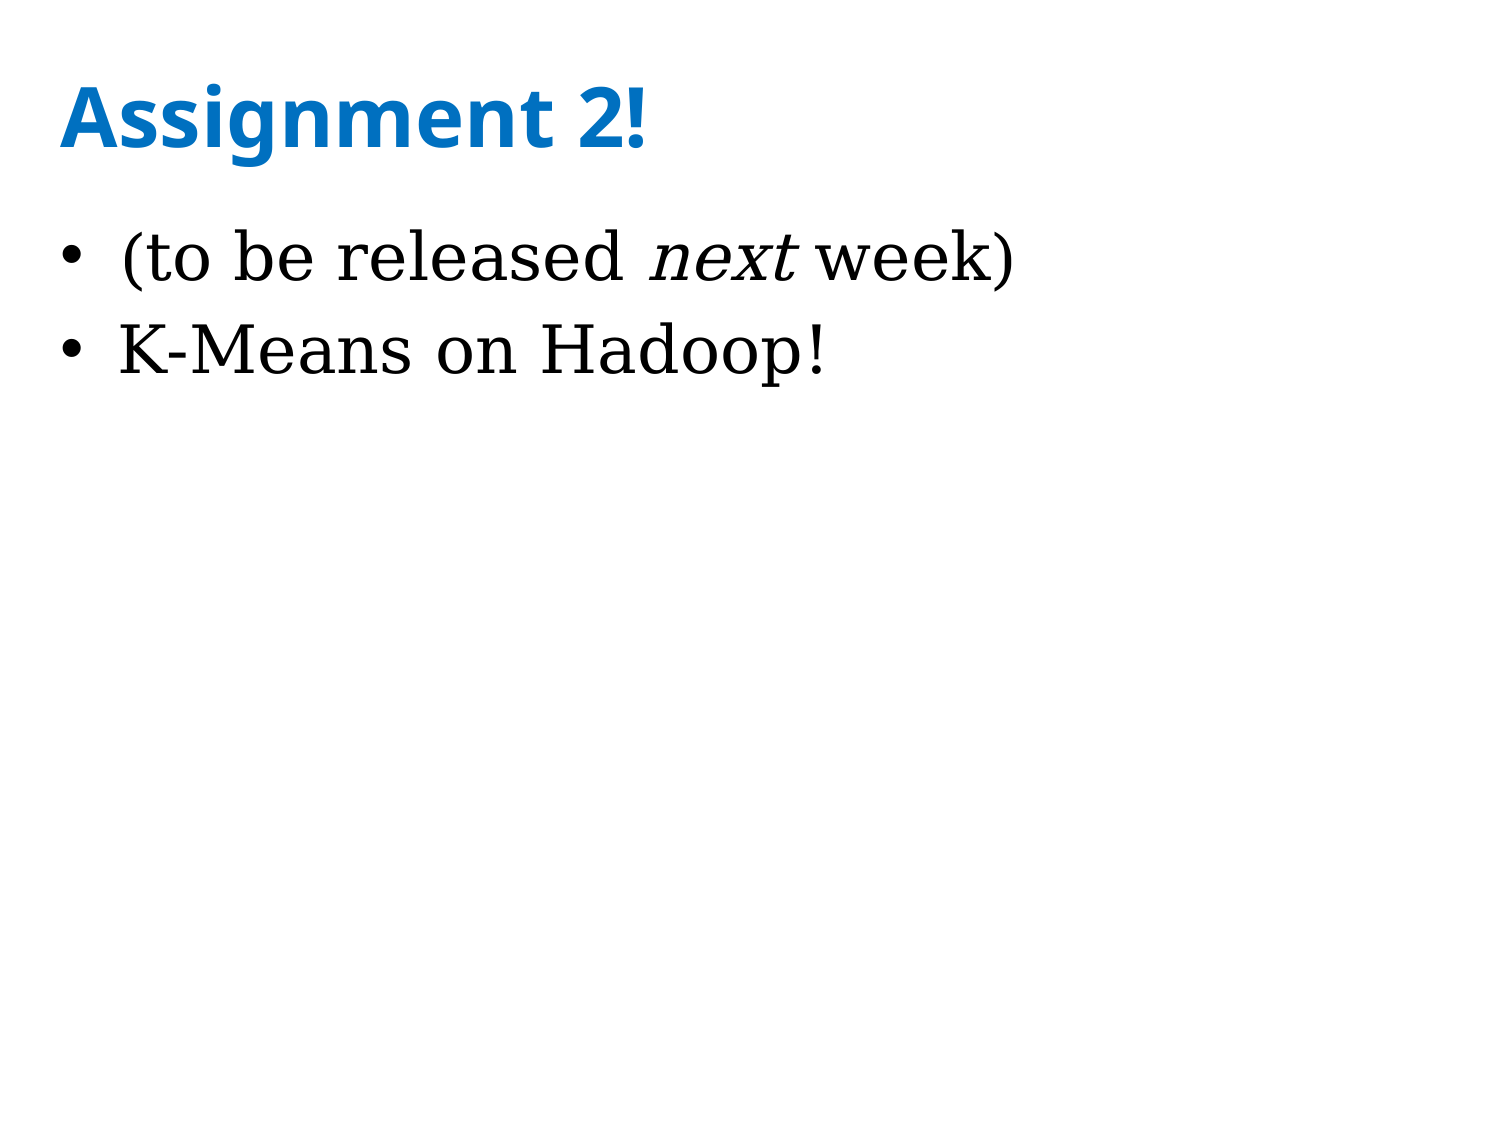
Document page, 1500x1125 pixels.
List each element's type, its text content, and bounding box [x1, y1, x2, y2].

list (to be released next week) K-Means on Hadoop! [45, 206, 1465, 1043]
title Assignment 2! [45, 47, 1465, 180]
